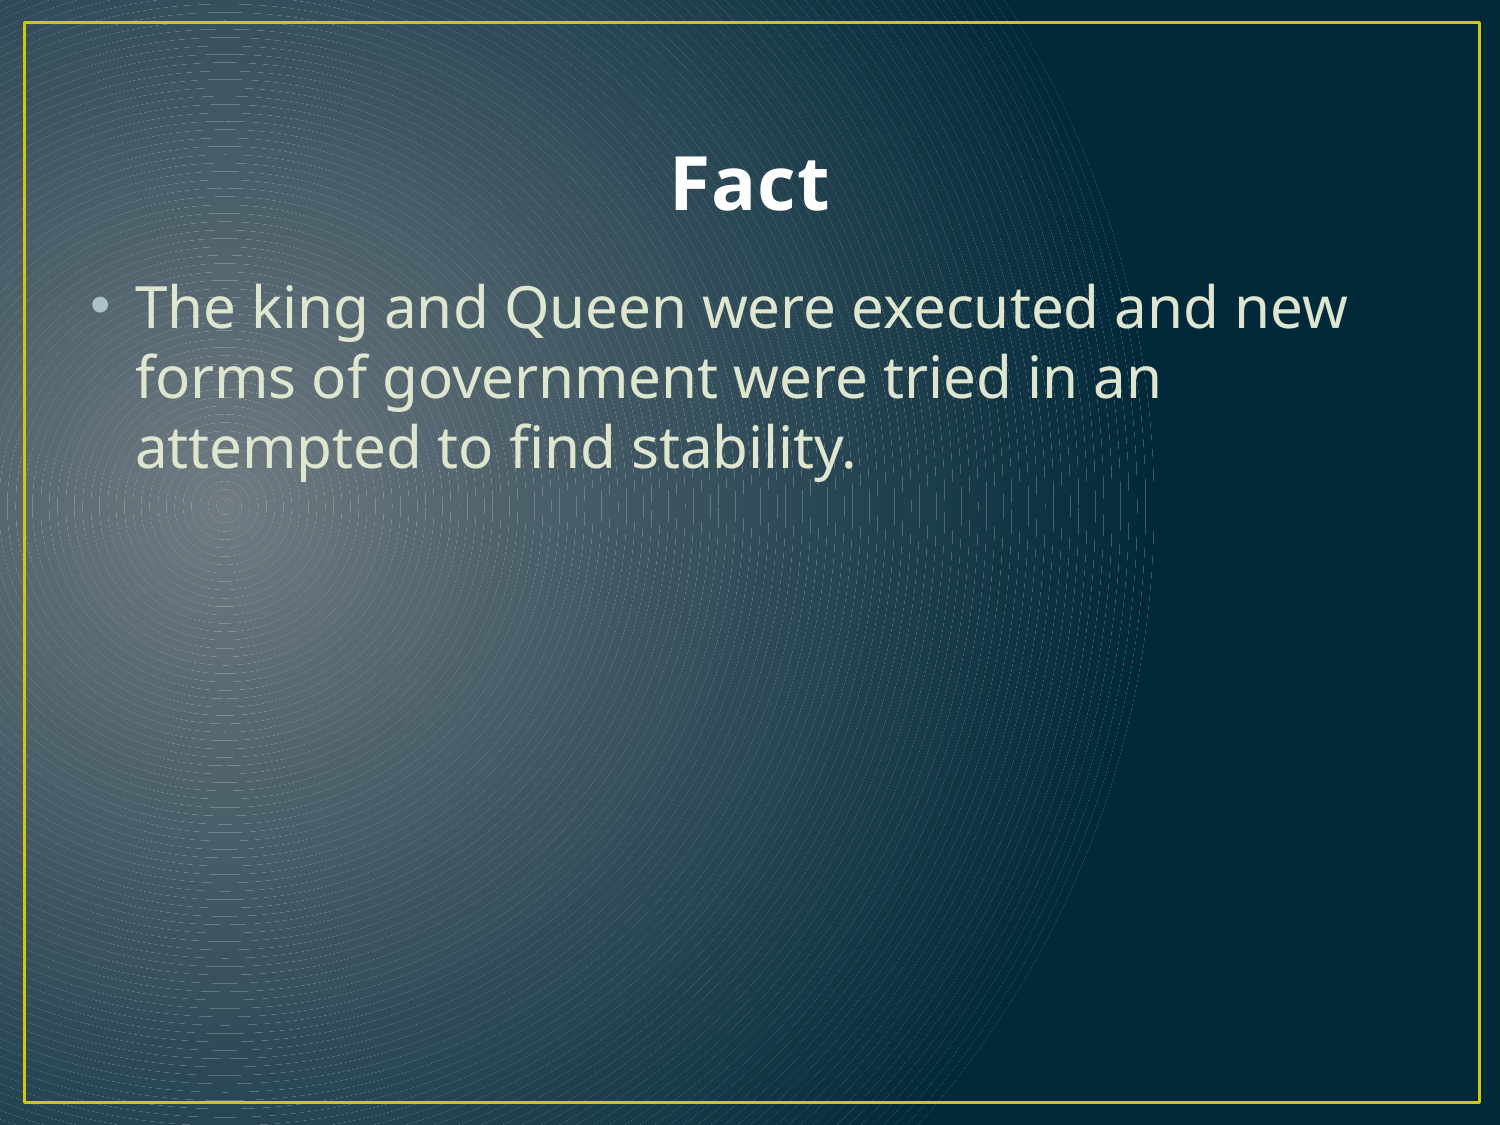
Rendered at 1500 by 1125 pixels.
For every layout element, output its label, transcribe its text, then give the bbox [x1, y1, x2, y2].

title Fact [75, 45, 1425, 233]
list The king and Queen were executed and new forms of government were tried in an attempted to find stability. [75, 262, 1425, 1005]
